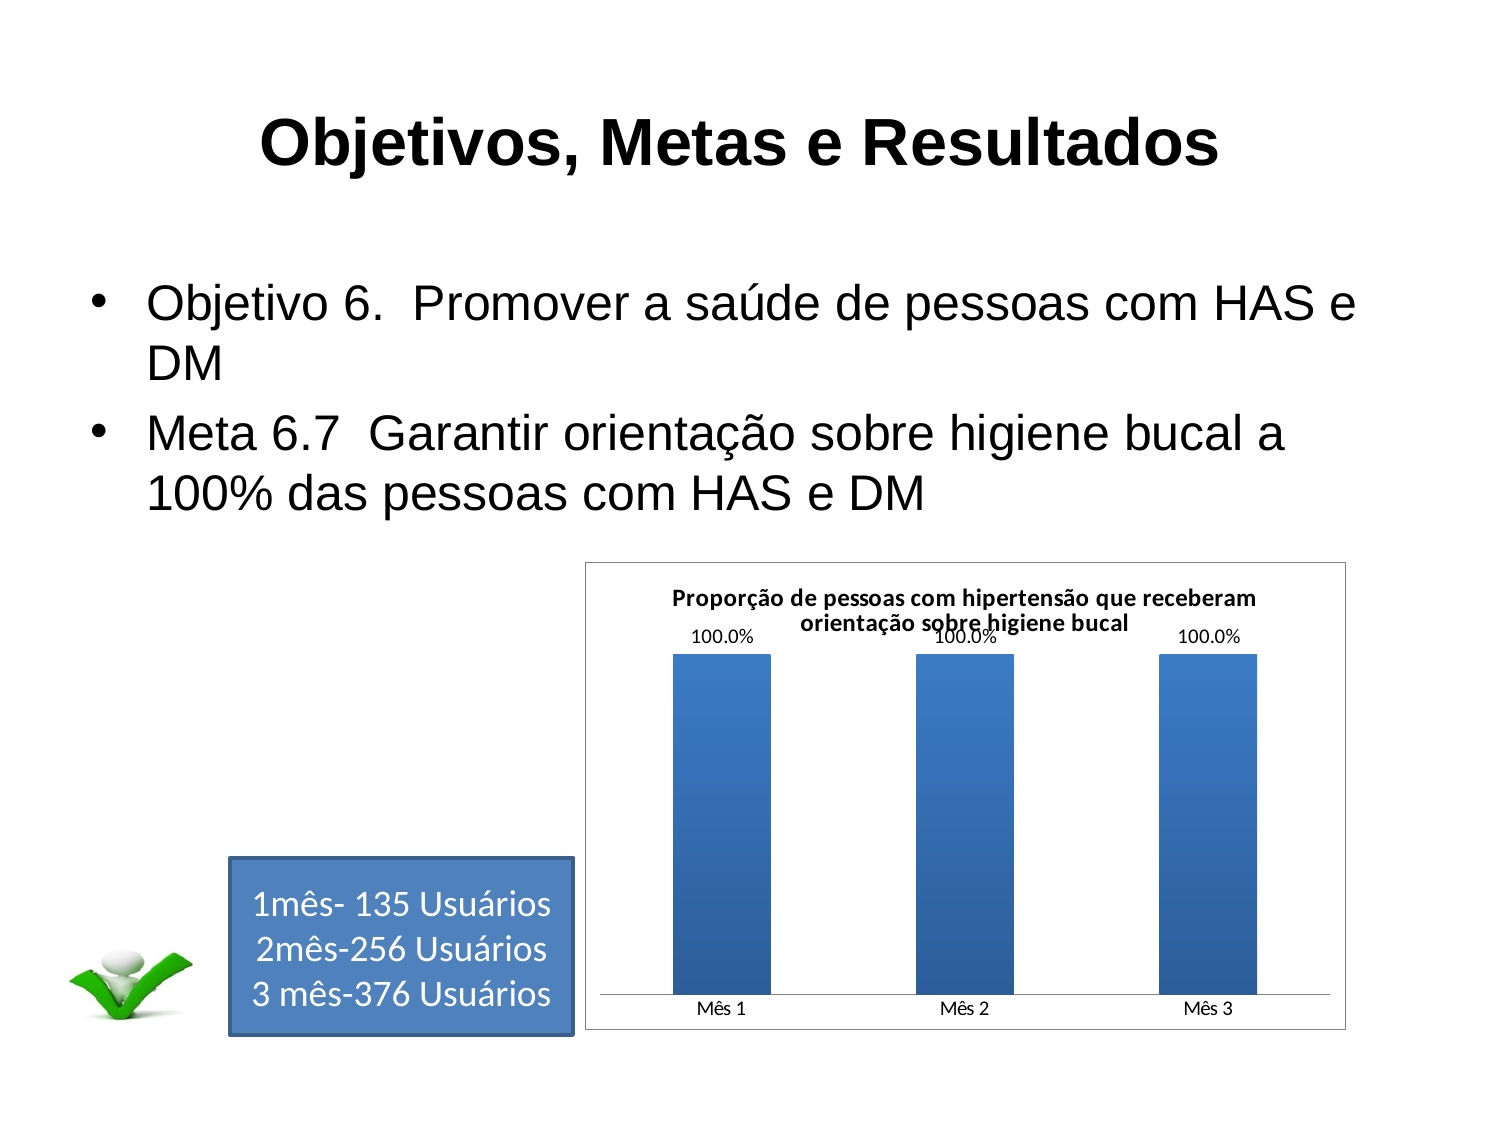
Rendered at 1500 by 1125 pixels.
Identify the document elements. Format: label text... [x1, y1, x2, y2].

list Objetivo 6. Promover a saúde de pessoas com HAS e DM Meta 6.7 Garantir orientação sobre higiene bucal a 100% das pessoas com HAS e DM [75, 262, 1425, 1005]
text_box 1mês- 135 Usuários 2mês-256 Usuários 3 mês-376 Usuários [228, 856, 575, 1037]
title Objetivos, Metas e Resultados [75, 45, 1425, 233]
picture [52, 940, 207, 1027]
chart [584, 562, 1346, 1031]
